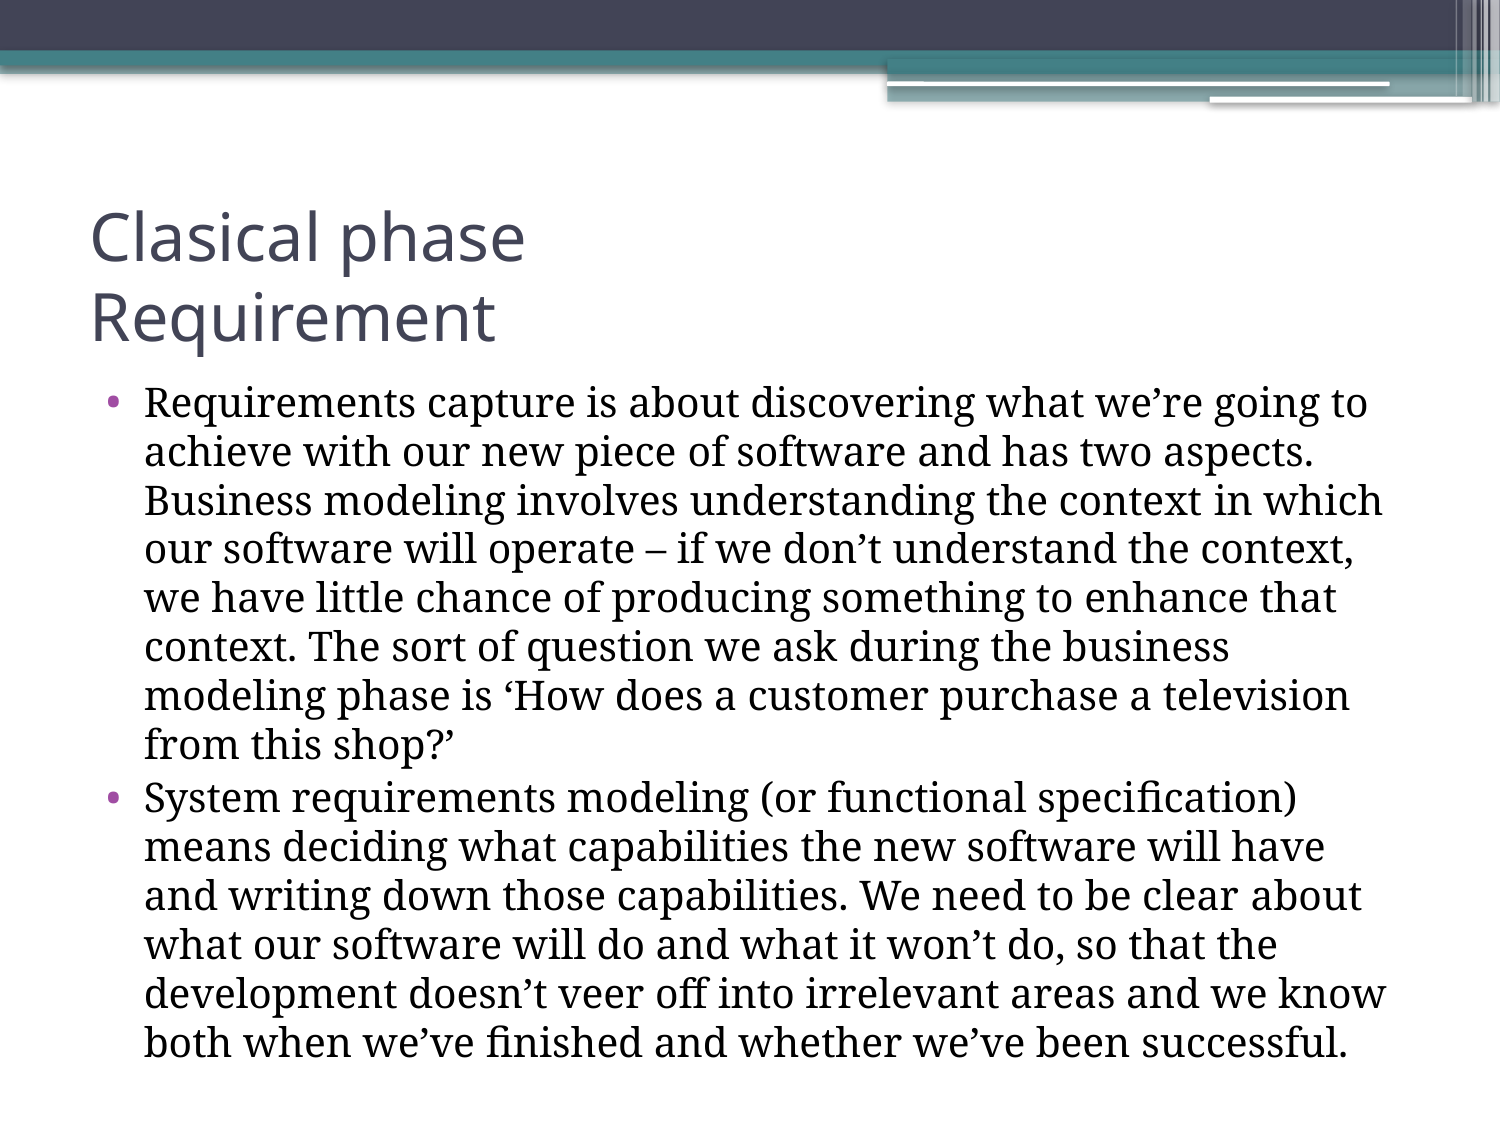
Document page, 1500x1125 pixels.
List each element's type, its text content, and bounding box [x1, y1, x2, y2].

list Requirements capture is about discovering what we’re going to achieve with our new piece of software and has two aspects. Business modeling involves understanding the context in which our software will operate – if we don’t understand the context, we have little chance of producing something to enhance that context. The sort of question we ask during the business modeling phase is ‘How does a customer purchase a television from this shop?’ System requirements modeling (or functional speciﬁcation) means deciding what capabilities the new software will have and writing down those capabilities. We need to be clear about what our software will do and what it won’t do, so that the development doesn’t veer off into irrelevant areas and we know both when we’ve ﬁnished and whether we’ve been successful. [75, 368, 1425, 1079]
title Clasical phase Requirement [75, 187, 1425, 363]
